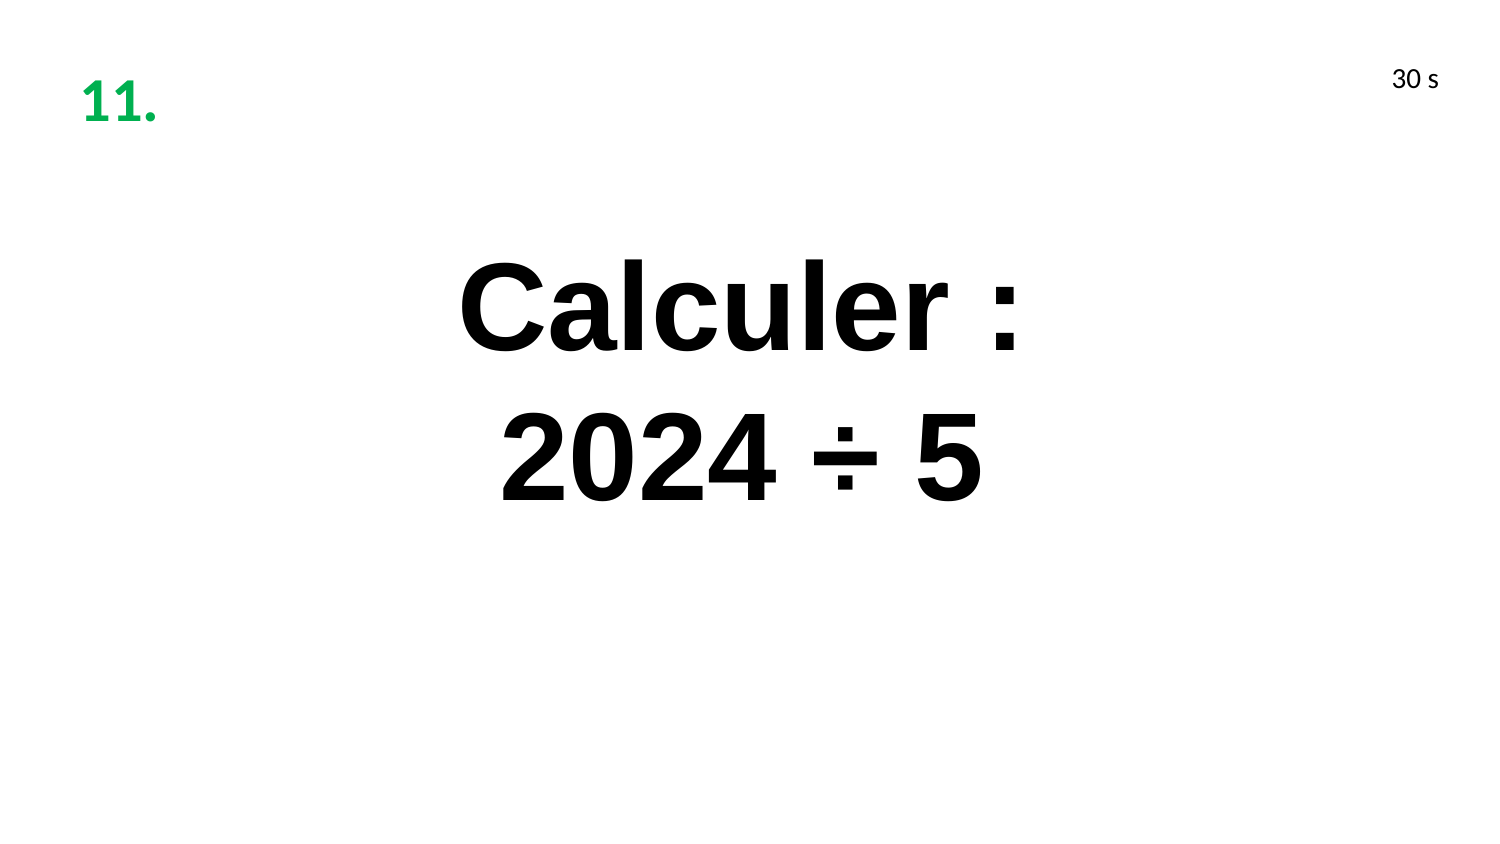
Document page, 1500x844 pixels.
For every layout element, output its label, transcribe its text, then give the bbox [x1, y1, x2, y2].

text_box 30 s [1376, 51, 1465, 92]
text_box Calculer : 2024 ÷ 5 [205, 217, 1279, 533]
text_box 11. [64, 51, 205, 142]
